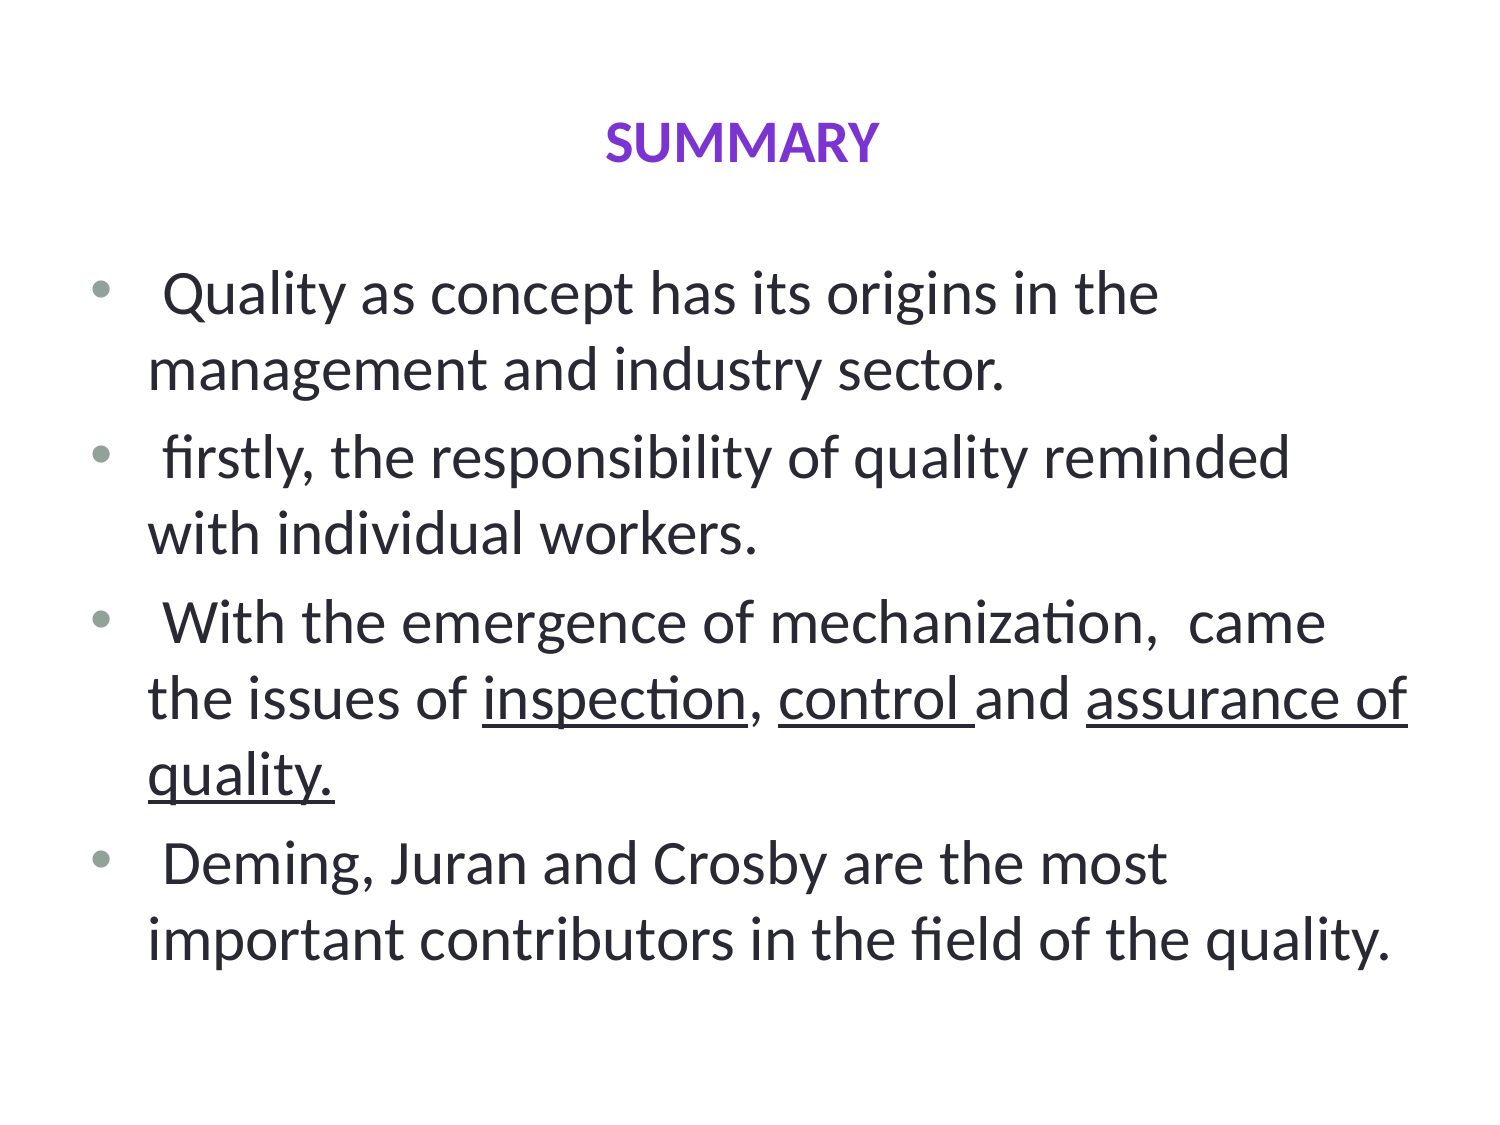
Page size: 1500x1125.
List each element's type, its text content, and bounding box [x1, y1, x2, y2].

title Summary [75, 45, 1425, 233]
list Quality as concept has its origins in the management and industry sector. firstly, the responsibility of quality reminded with individual workers. With the emergence of mechanization, came the issues of inspection, control and assurance of quality. Deming, Juran and Crosby are the most important contributors in the field of the quality. [75, 243, 1425, 1005]
